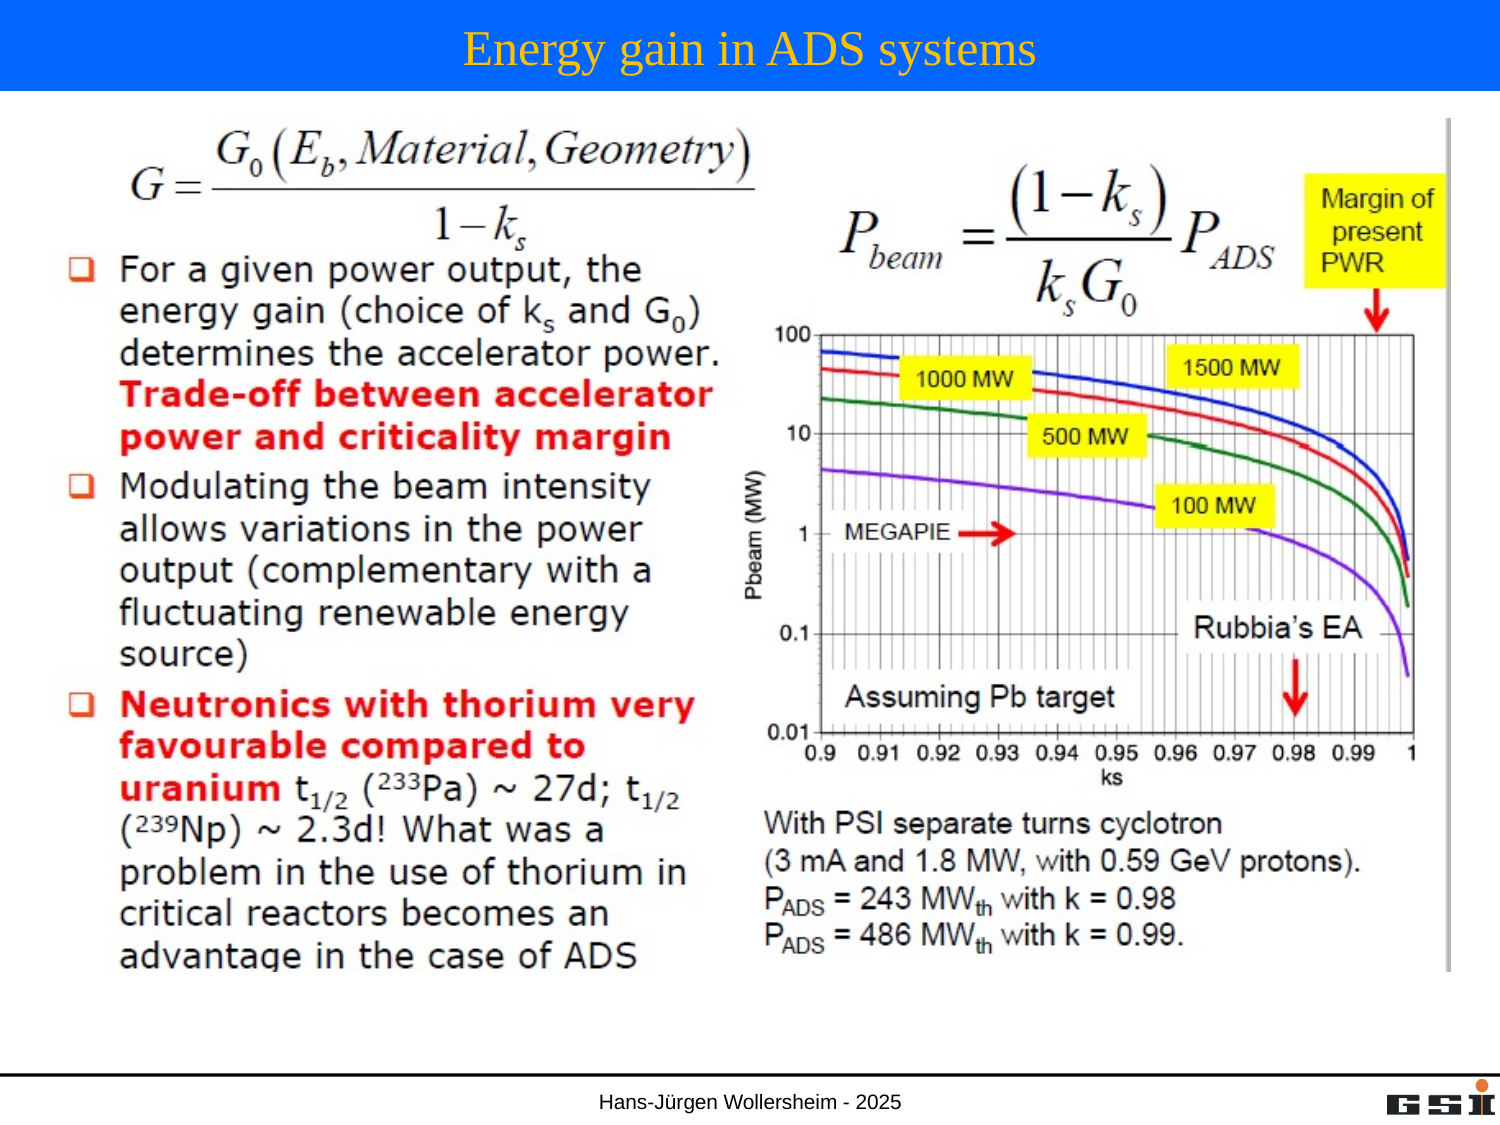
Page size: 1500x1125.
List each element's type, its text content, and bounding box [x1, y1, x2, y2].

picture [52, 117, 1452, 972]
title Energy gain in ADS systems [0, 0, 1500, 91]
picture [1387, 1079, 1495, 1115]
